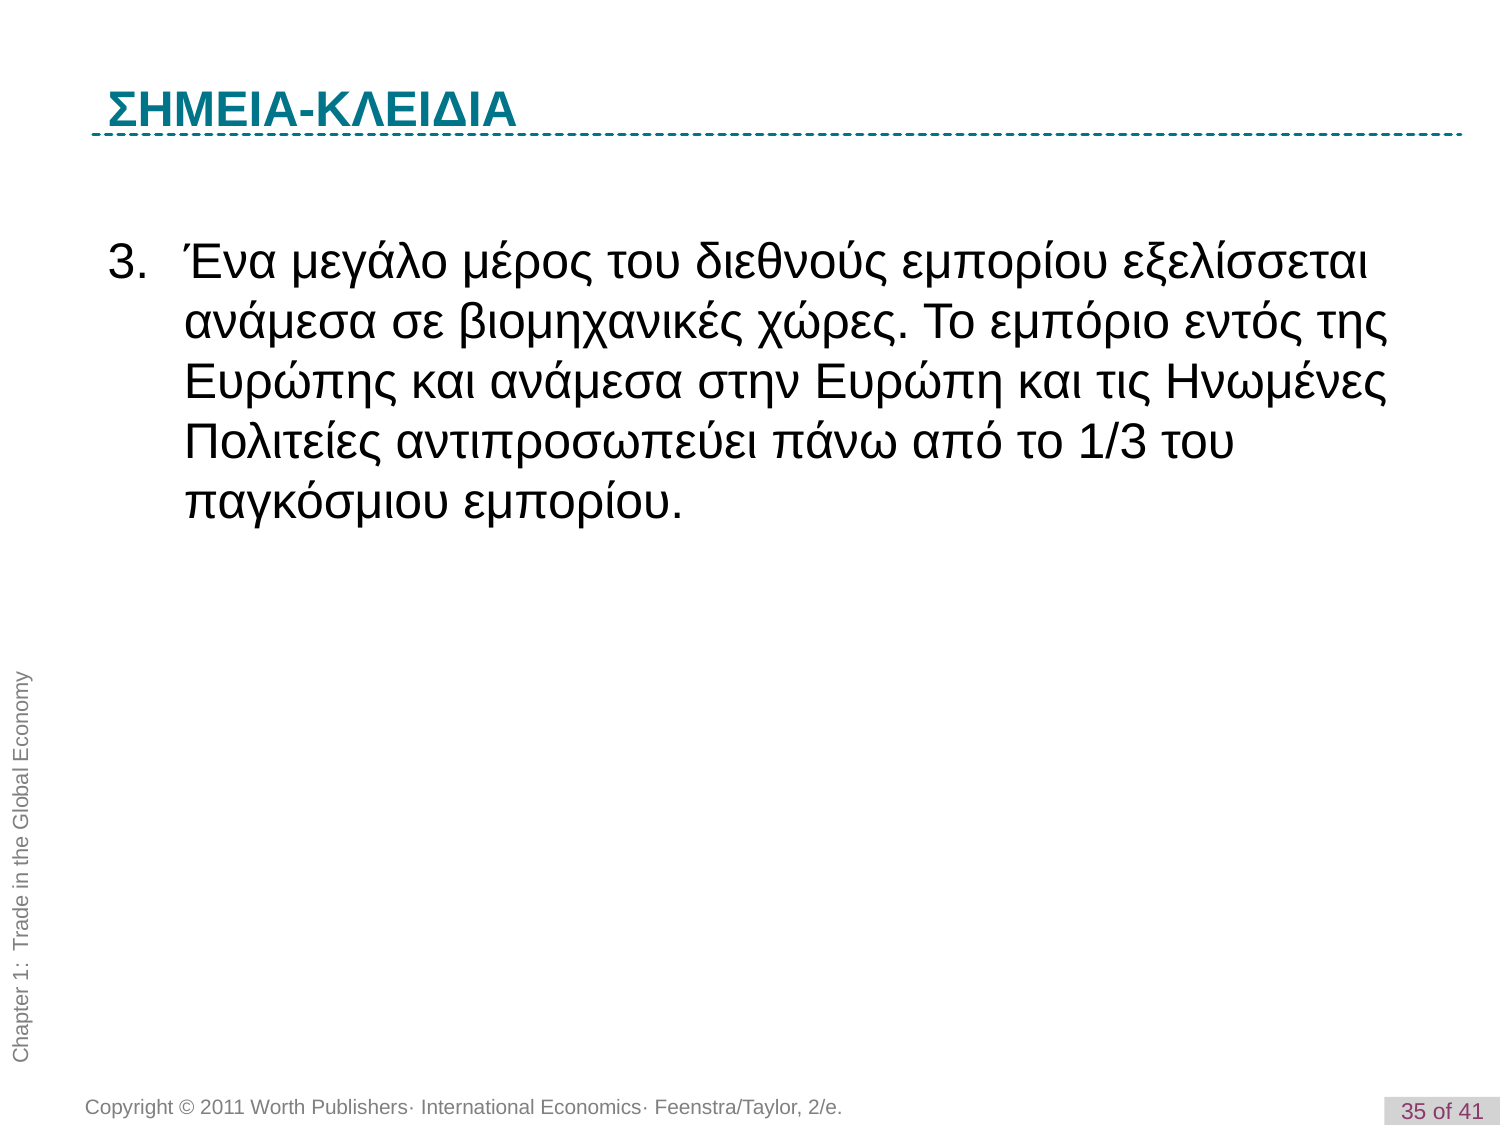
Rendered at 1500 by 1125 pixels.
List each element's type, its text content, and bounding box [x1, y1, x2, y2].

text_box ΣΗΜΕΙΑ-ΚΛΕΙΔΙΑ [92, 69, 603, 133]
text_box 3. Ένα μεγάλο μέρος του διεθνούς εμπορίου εξελίσσεται ανάμεσα σε βιομηχανικές χώρες. Το εμπόριο εντός της Ευρώπης και ανάμεσα στην Ευρώπη και τις Ηνωμένες Πολιτείες αντιπροσωπεύει πάνω από το 1/3 του παγκόσμιου εμπορίου. [92, 221, 1429, 598]
text_box K e y T e r m [88, 63, 467, 134]
text_box ΣΗΜΕΙΑ-ΚΛΕΙΔΙΑ [92, 141, 603, 145]
